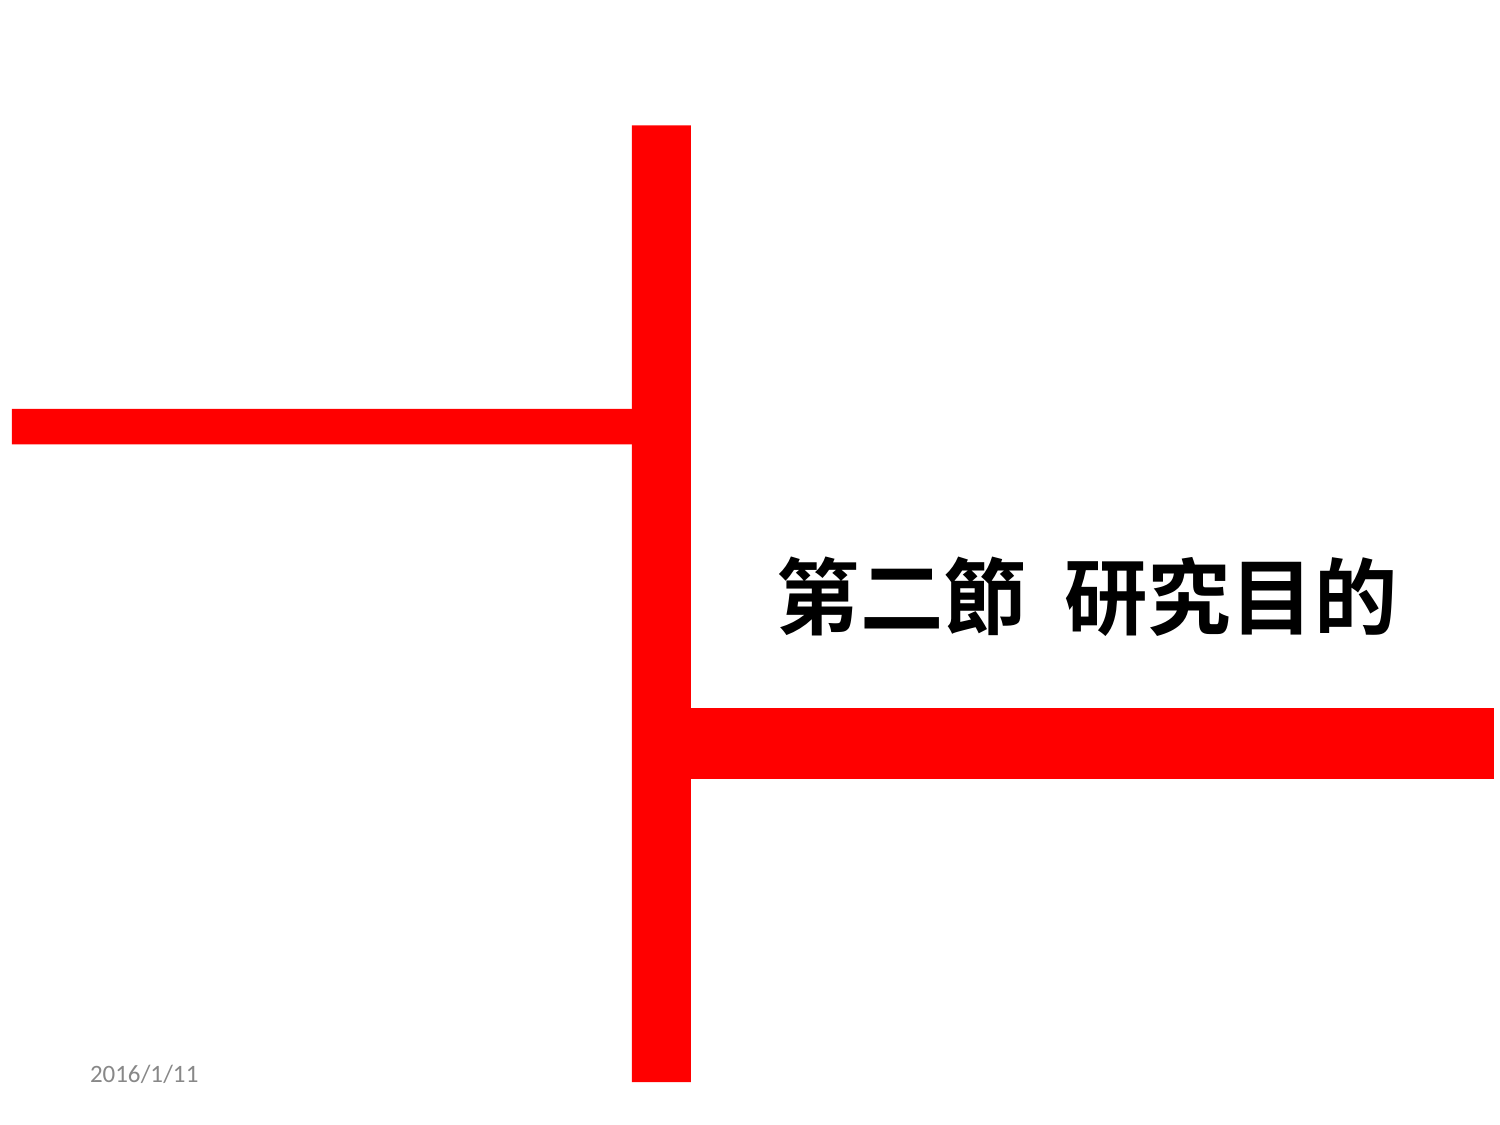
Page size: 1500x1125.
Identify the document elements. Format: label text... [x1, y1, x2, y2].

text_box [691, 708, 1494, 779]
title 第二節 研究目的 [761, 537, 1477, 661]
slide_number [75, 1042, 425, 1103]
text_box [631, 125, 691, 1083]
text_box [11, 408, 631, 445]
